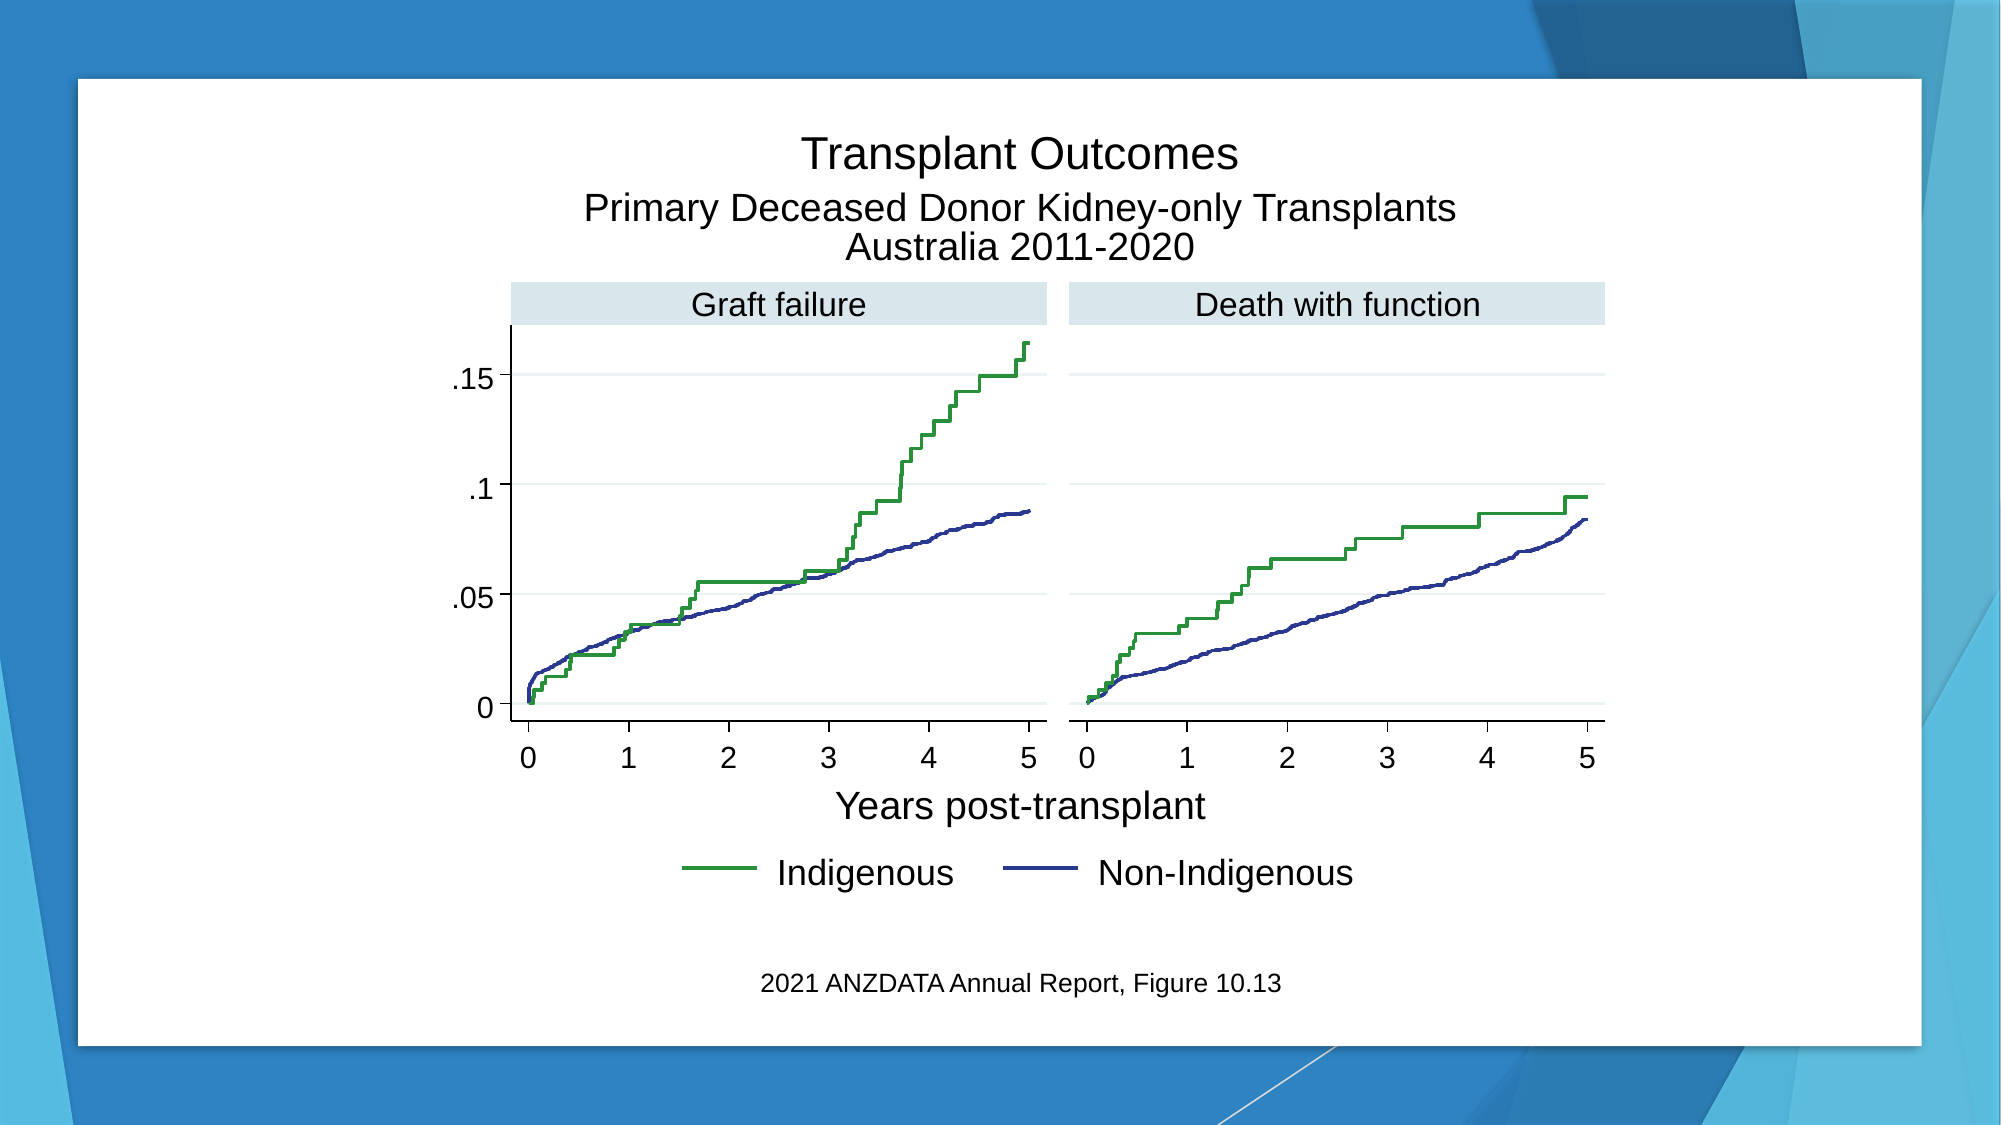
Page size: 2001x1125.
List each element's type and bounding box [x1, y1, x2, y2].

text_box [0, 0, 2000, 1125]
picture [350, 89, 1650, 1036]
